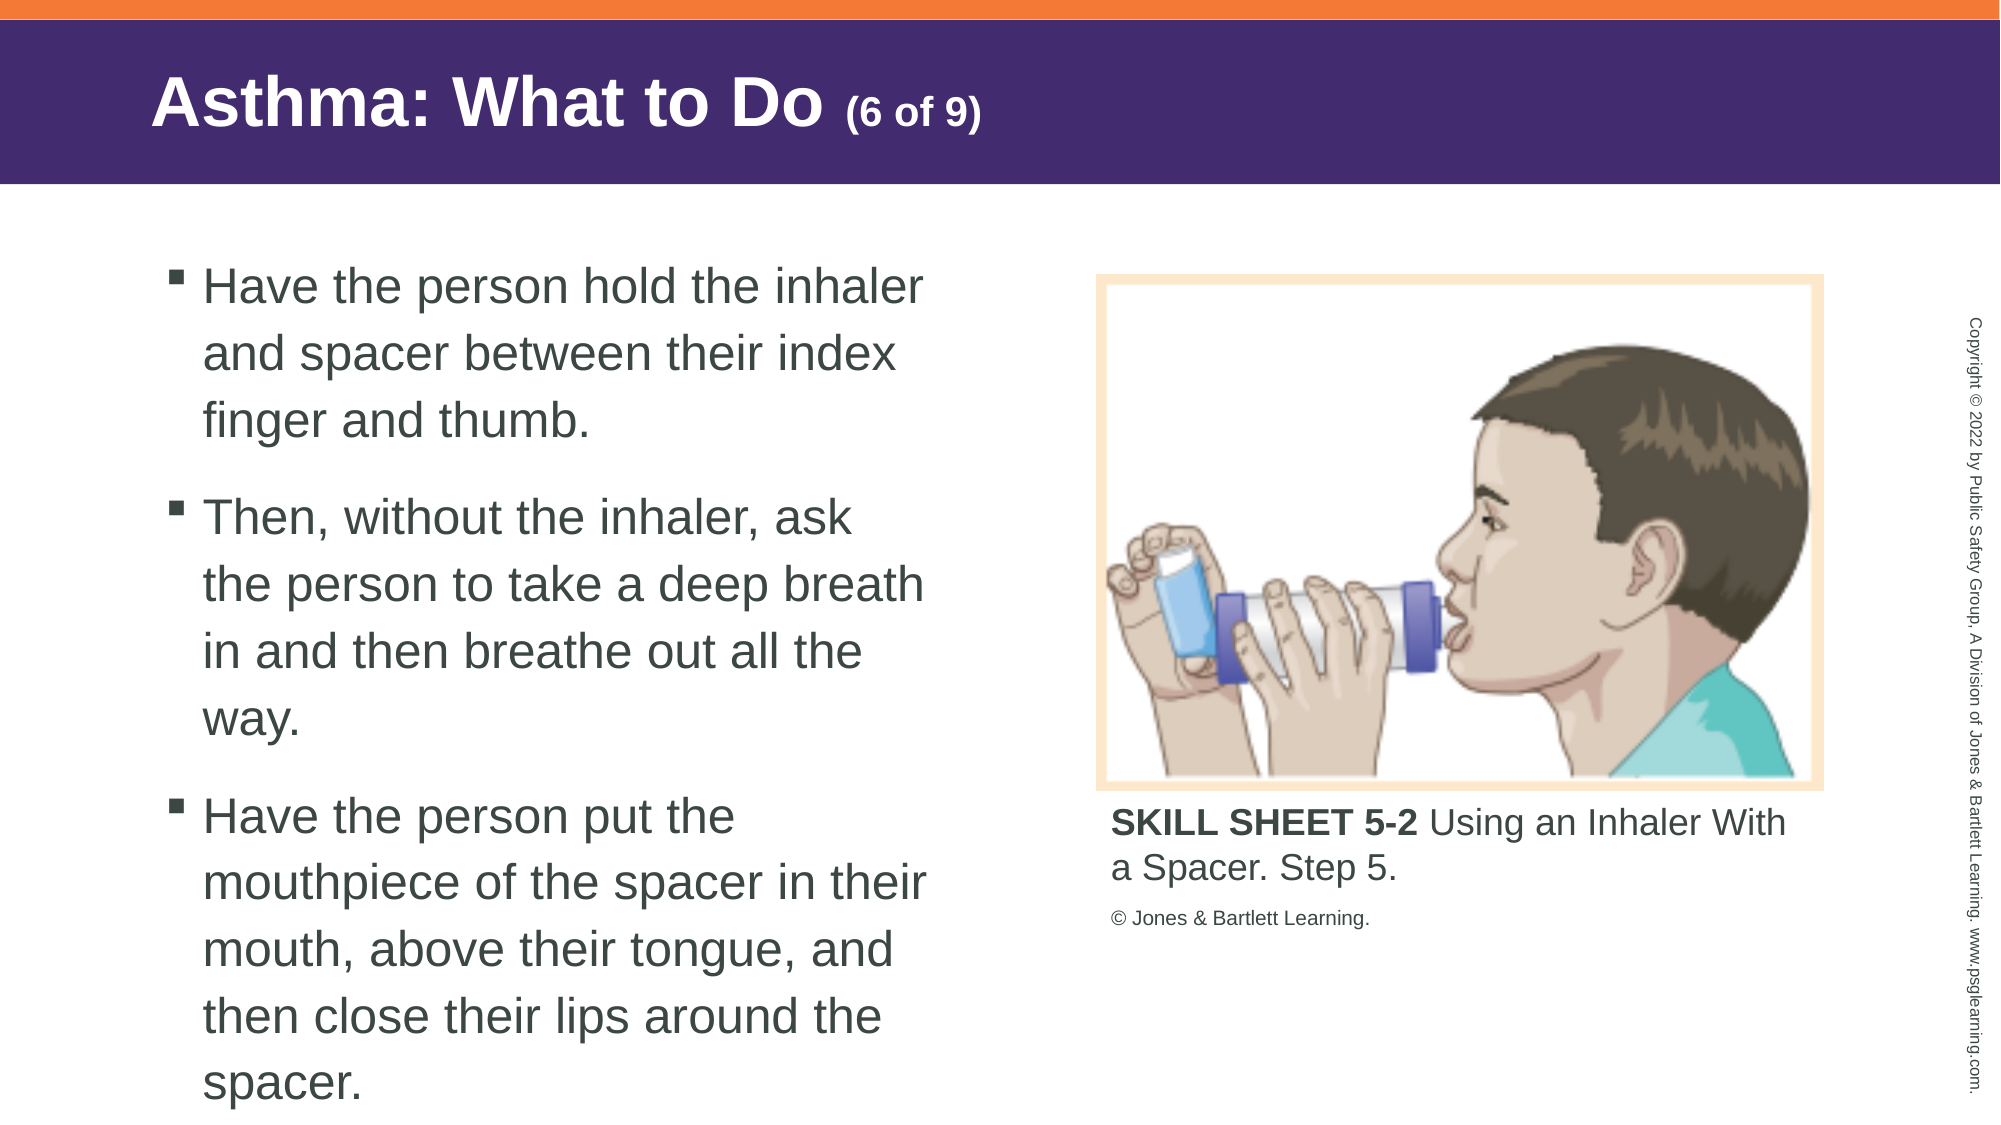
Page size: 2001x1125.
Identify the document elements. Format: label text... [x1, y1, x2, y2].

text_box SKILL SHEET 5-2 Using an Inhaler With a Spacer. Step 5. [1096, 791, 1823, 896]
list Have the person hold the inhaler and spacer between their index finger and thumb. Then, without the inhaler, ask the person to take a deep breath in and then breathe out all the way. Have the person put the mouthpiece of the spacer in their mouth, above their tongue, and then close their lips around the spacer. [150, 239, 947, 1016]
picture [1096, 274, 1824, 791]
text_box © Jones & Bartlett Learning. [1096, 897, 1430, 937]
title Asthma: What to Do (6 of 9) [0, 19, 2000, 185]
